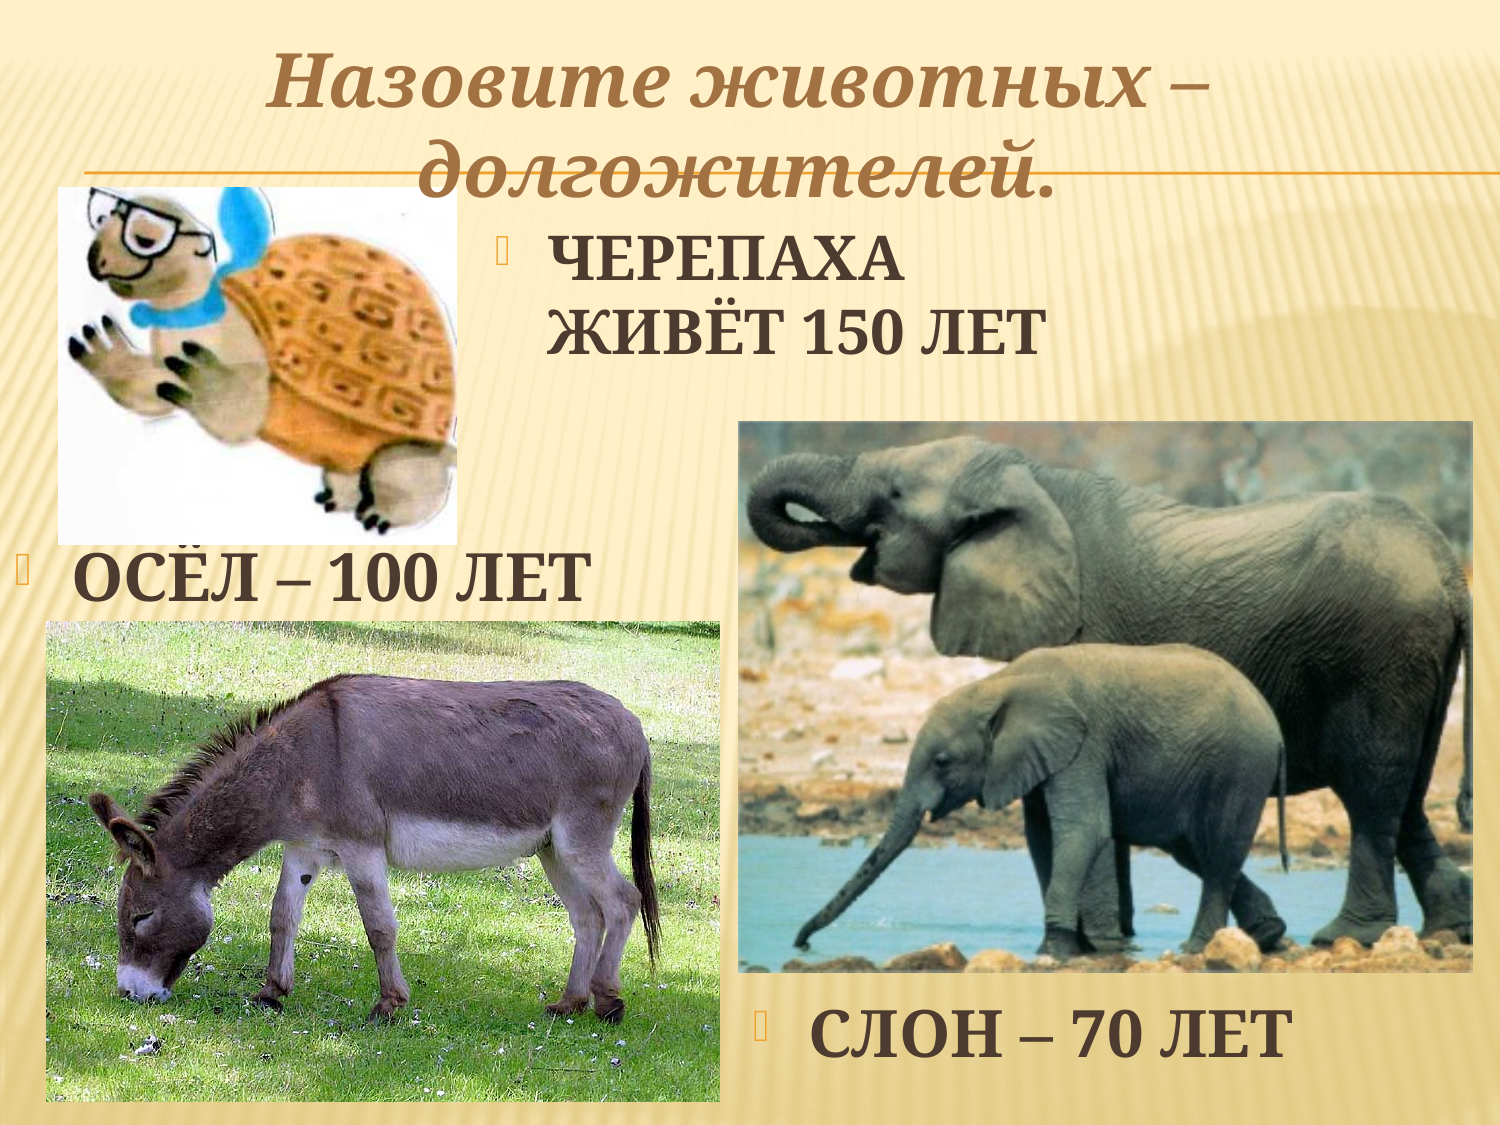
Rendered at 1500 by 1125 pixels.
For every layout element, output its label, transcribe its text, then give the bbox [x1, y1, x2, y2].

picture [46, 620, 720, 1102]
list СЛОН – 70 ЛЕТ [738, 984, 1500, 1079]
title Назовите животных – долгожителей. [70, 23, 1407, 223]
picture [737, 421, 1473, 973]
list ОСЁЛ – 100 ЛЕТ [0, 527, 727, 680]
picture [58, 187, 458, 545]
list ЧЕРЕПАХА ЖИВЁТ 150 ЛЕТ [480, 223, 1160, 375]
